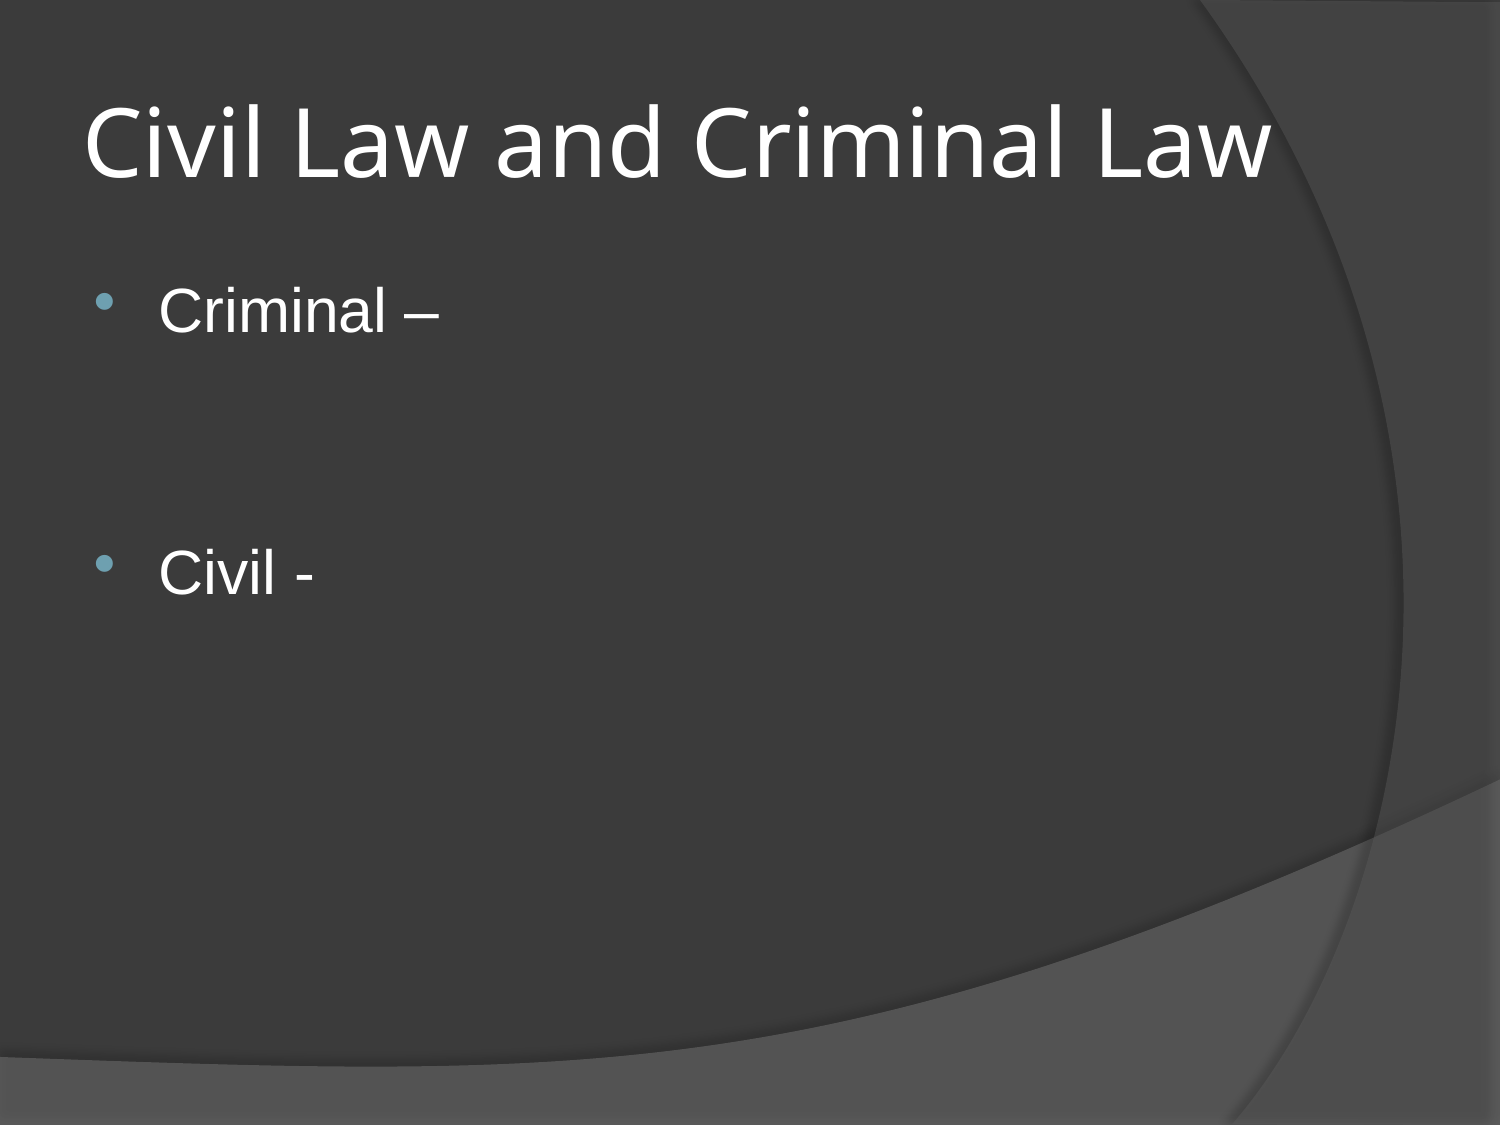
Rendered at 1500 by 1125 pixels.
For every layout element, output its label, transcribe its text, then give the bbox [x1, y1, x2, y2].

title Civil Law and Criminal Law [74, 44, 1301, 233]
list Criminal – Civil - [74, 262, 1301, 1006]
